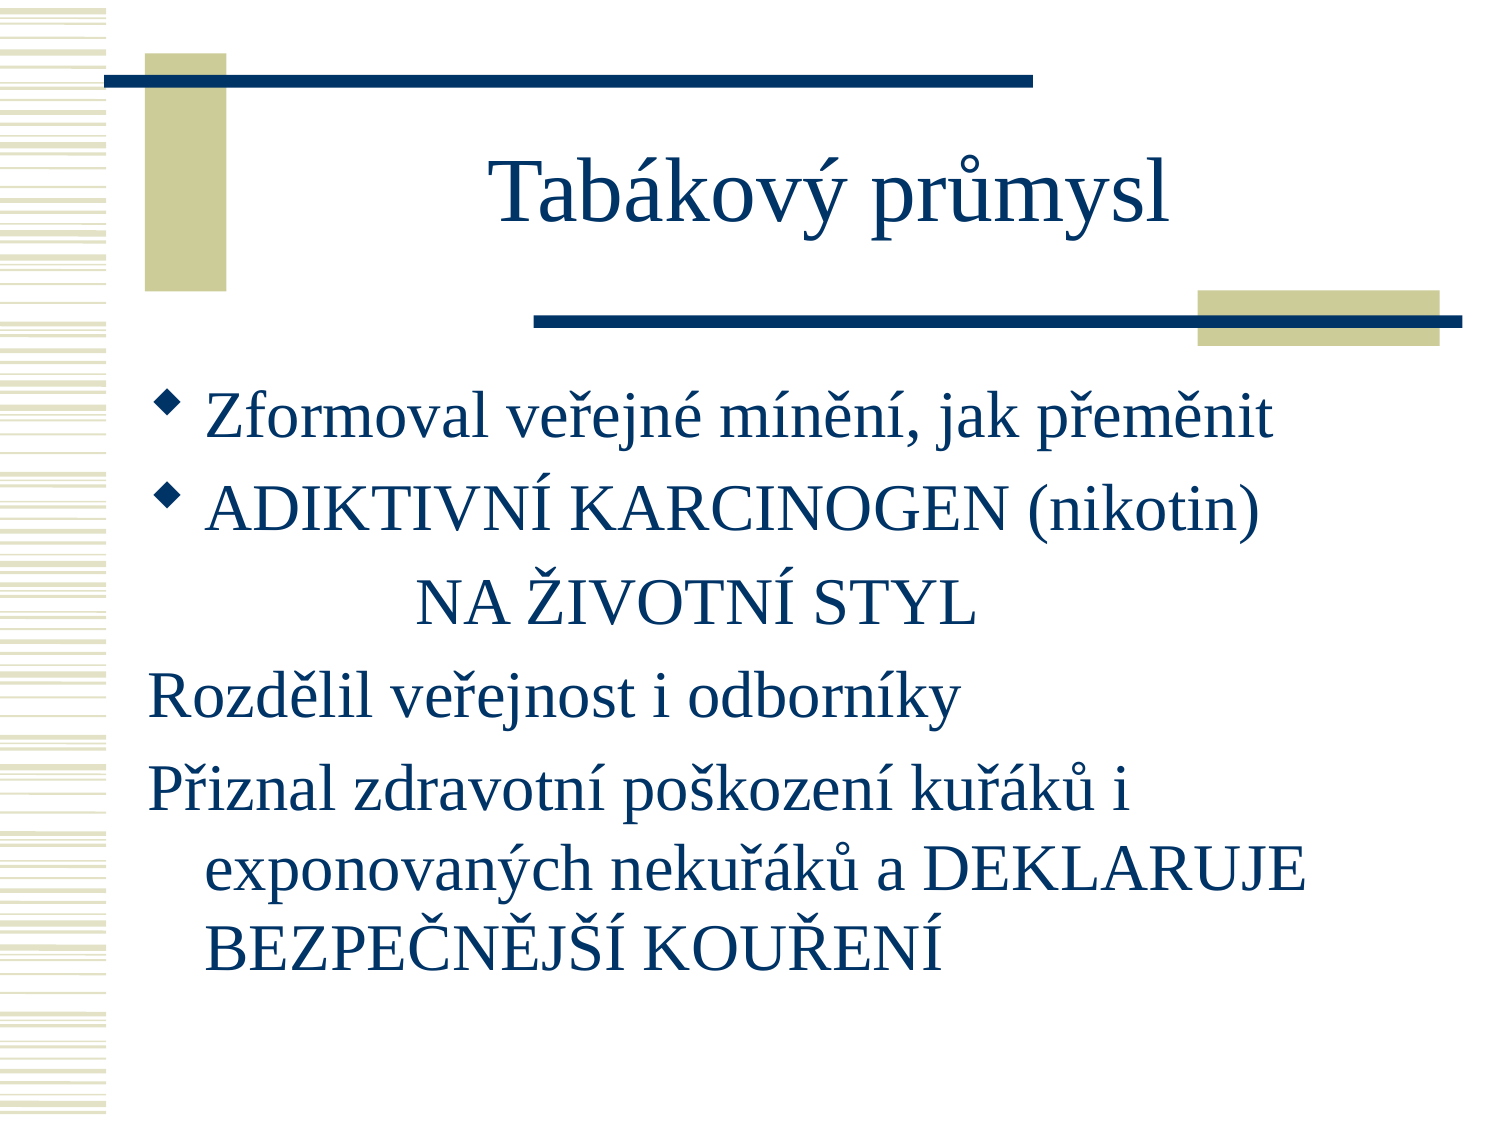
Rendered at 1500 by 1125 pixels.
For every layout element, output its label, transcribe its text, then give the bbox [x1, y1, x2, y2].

list Zformoval veřejné mínění, jak přeměnit ADIKTIVNÍ KARCINOGEN (nikotin) NA ŽIVOTNÍ STYL Rozdělil veřejnost i odborníky Přiznal zdravotní poškození kuřáků i exponovaných nekuřáků a DEKLARUJE BEZPEČNĚJŠÍ KOUŘENÍ [132, 363, 1439, 1000]
title Tabákový průmysl [225, 99, 1436, 288]
